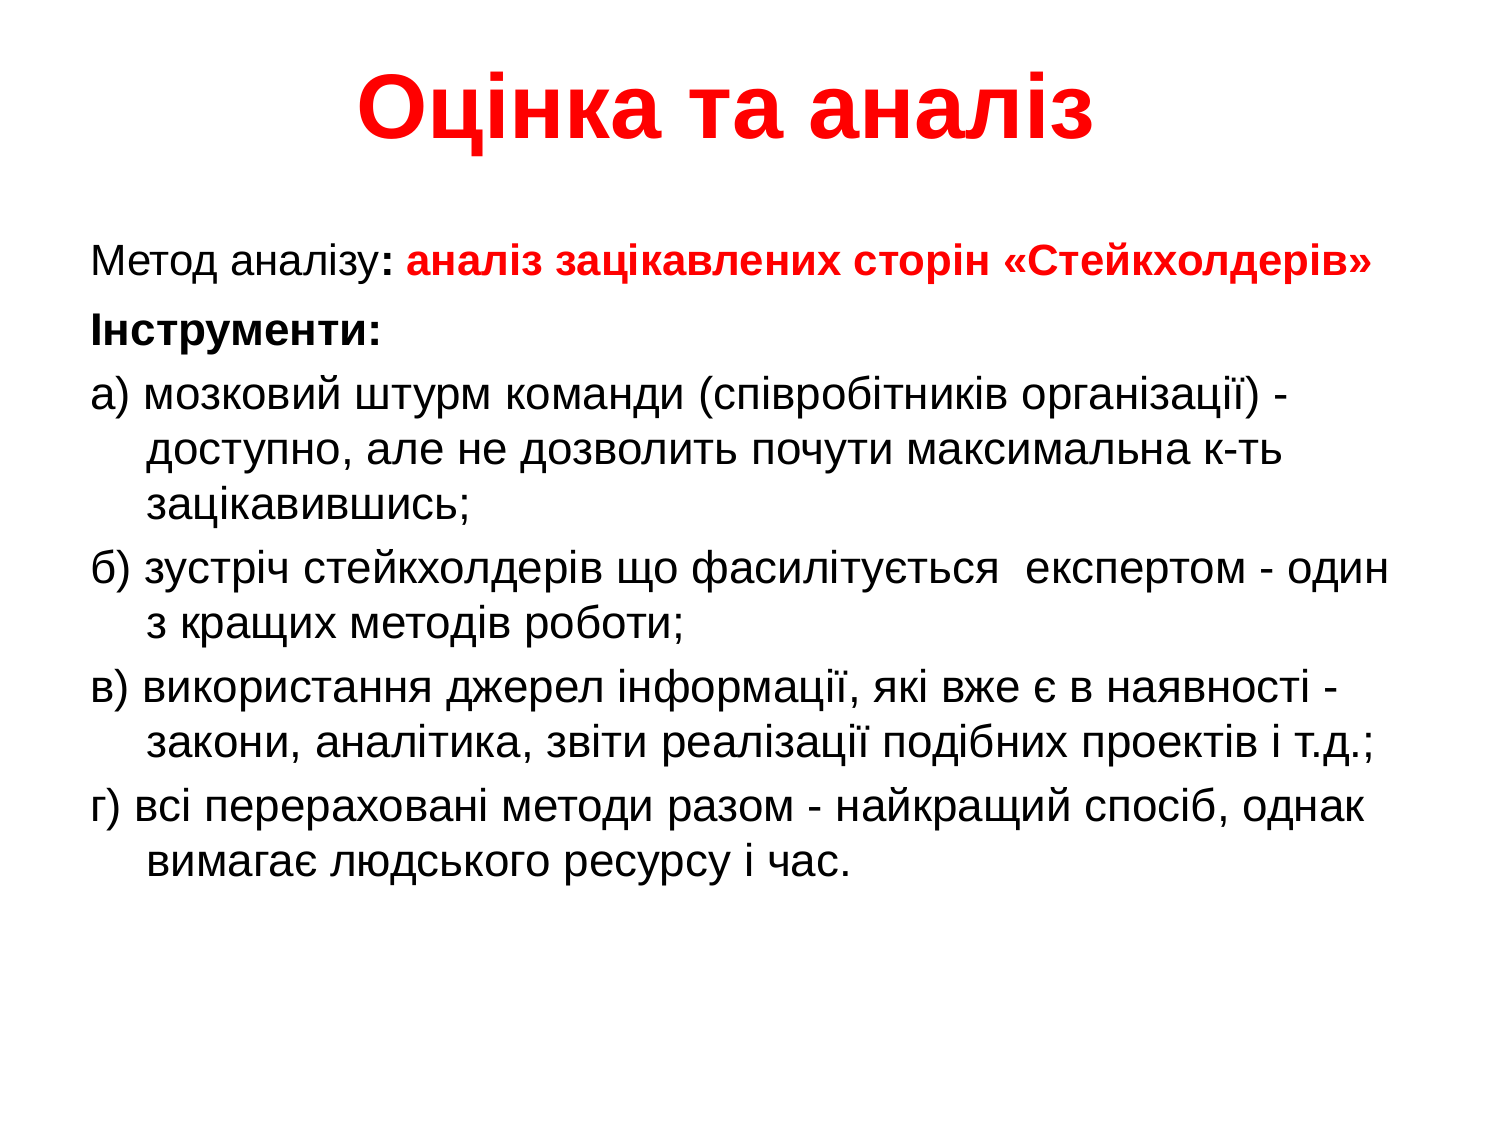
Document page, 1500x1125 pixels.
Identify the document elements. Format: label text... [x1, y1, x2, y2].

text_box Метод аналізу: аналіз зацікавлених сторін «Стейкхолдерів» [75, 223, 1428, 292]
title Оцінка та аналіз [3, 0, 1475, 209]
list Інструменти: а) мозковий штурм команди (співробітників організації) - доступно, але не дозволить почути максимальна к-ть зацікавившись; б) зустріч стейкхолдерів що фасилітується експертом - один з кращих методів роботи; в) використання джерел інформації, які вже є в наявності - закони, аналітика, звіти реалізації подібних проектів і т.д.; г) всі перераховані методи разом - найкращий спосіб, однак вимагає людського ресурсу і час. [75, 292, 1428, 1023]
